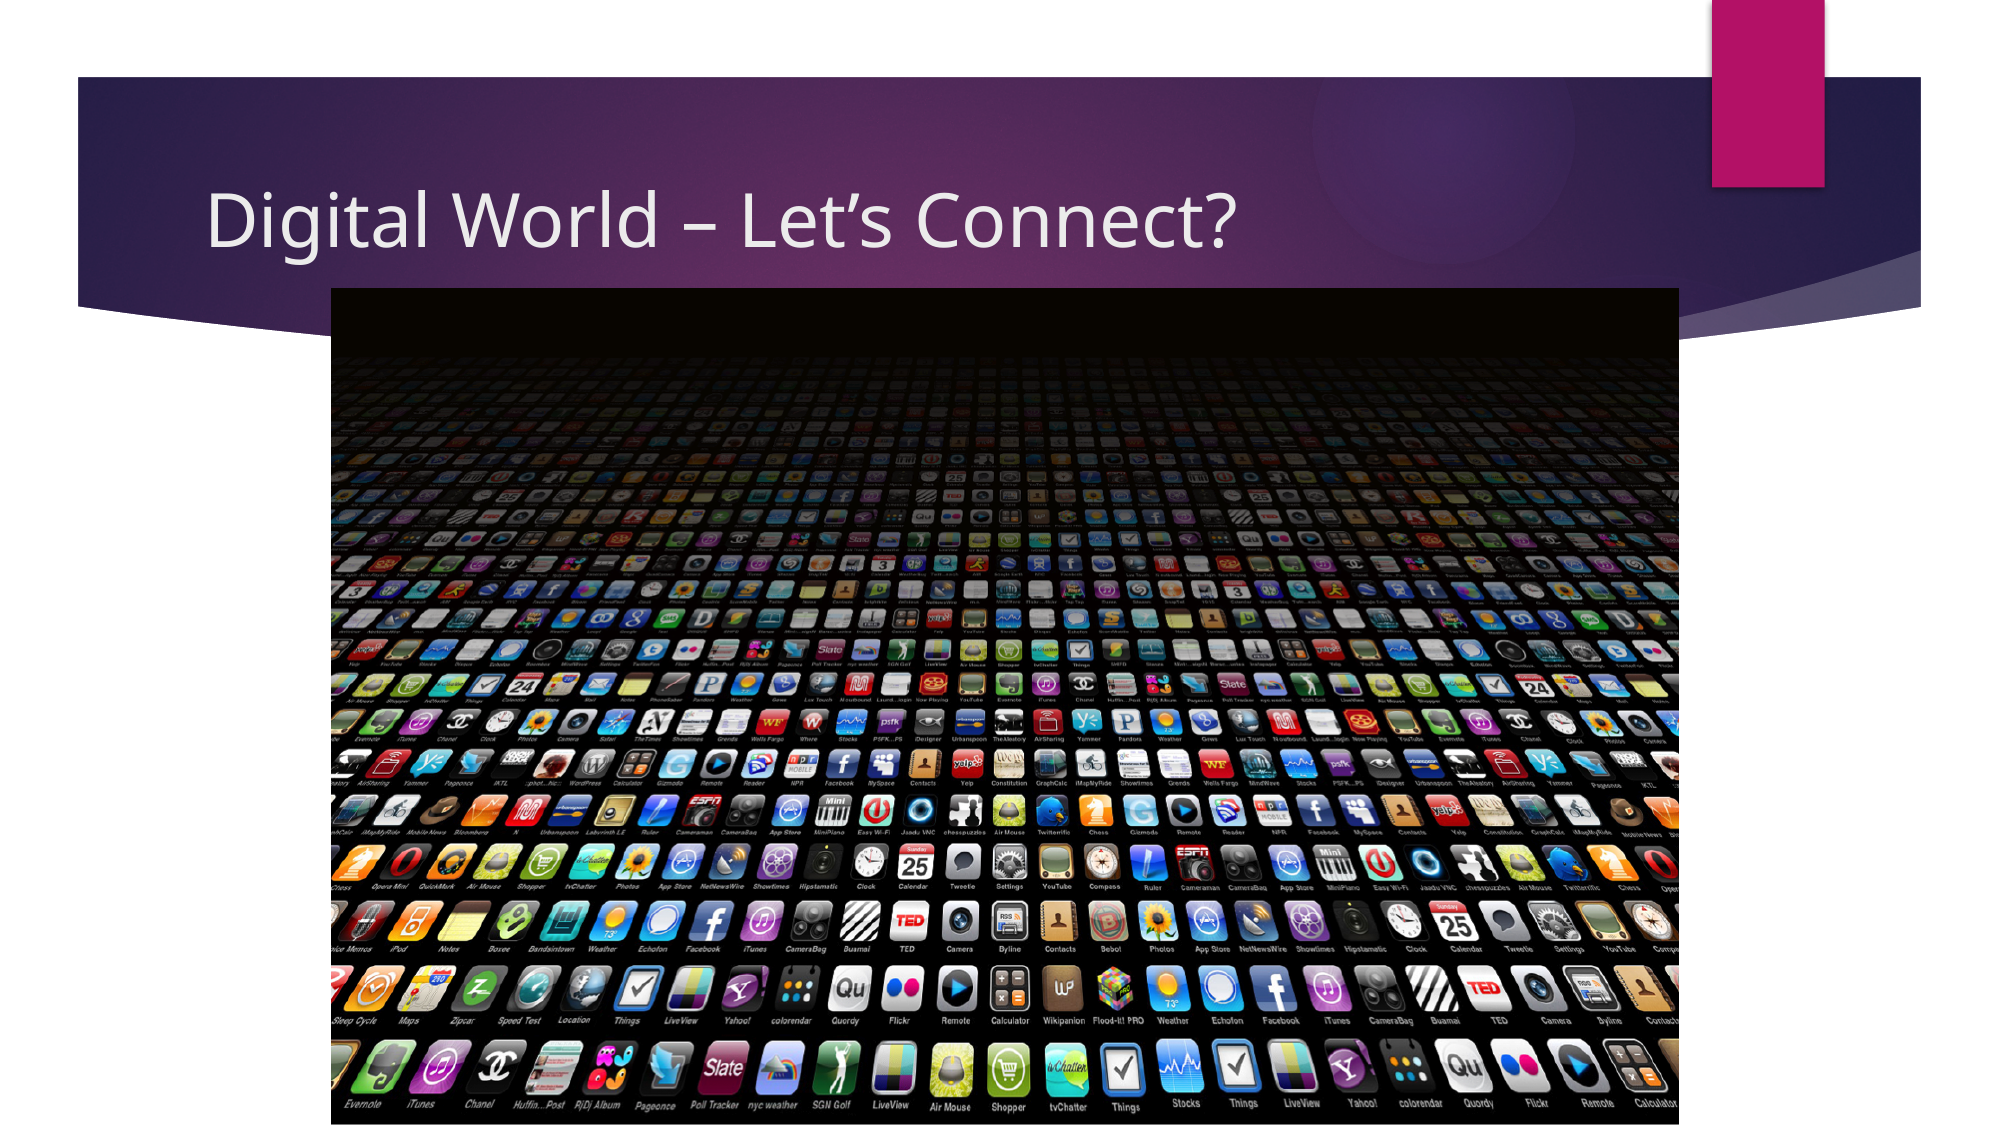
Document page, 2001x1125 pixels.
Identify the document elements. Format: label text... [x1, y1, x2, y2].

picture [331, 287, 1679, 1125]
title Digital World – Let’s Connect? [189, 159, 1627, 276]
